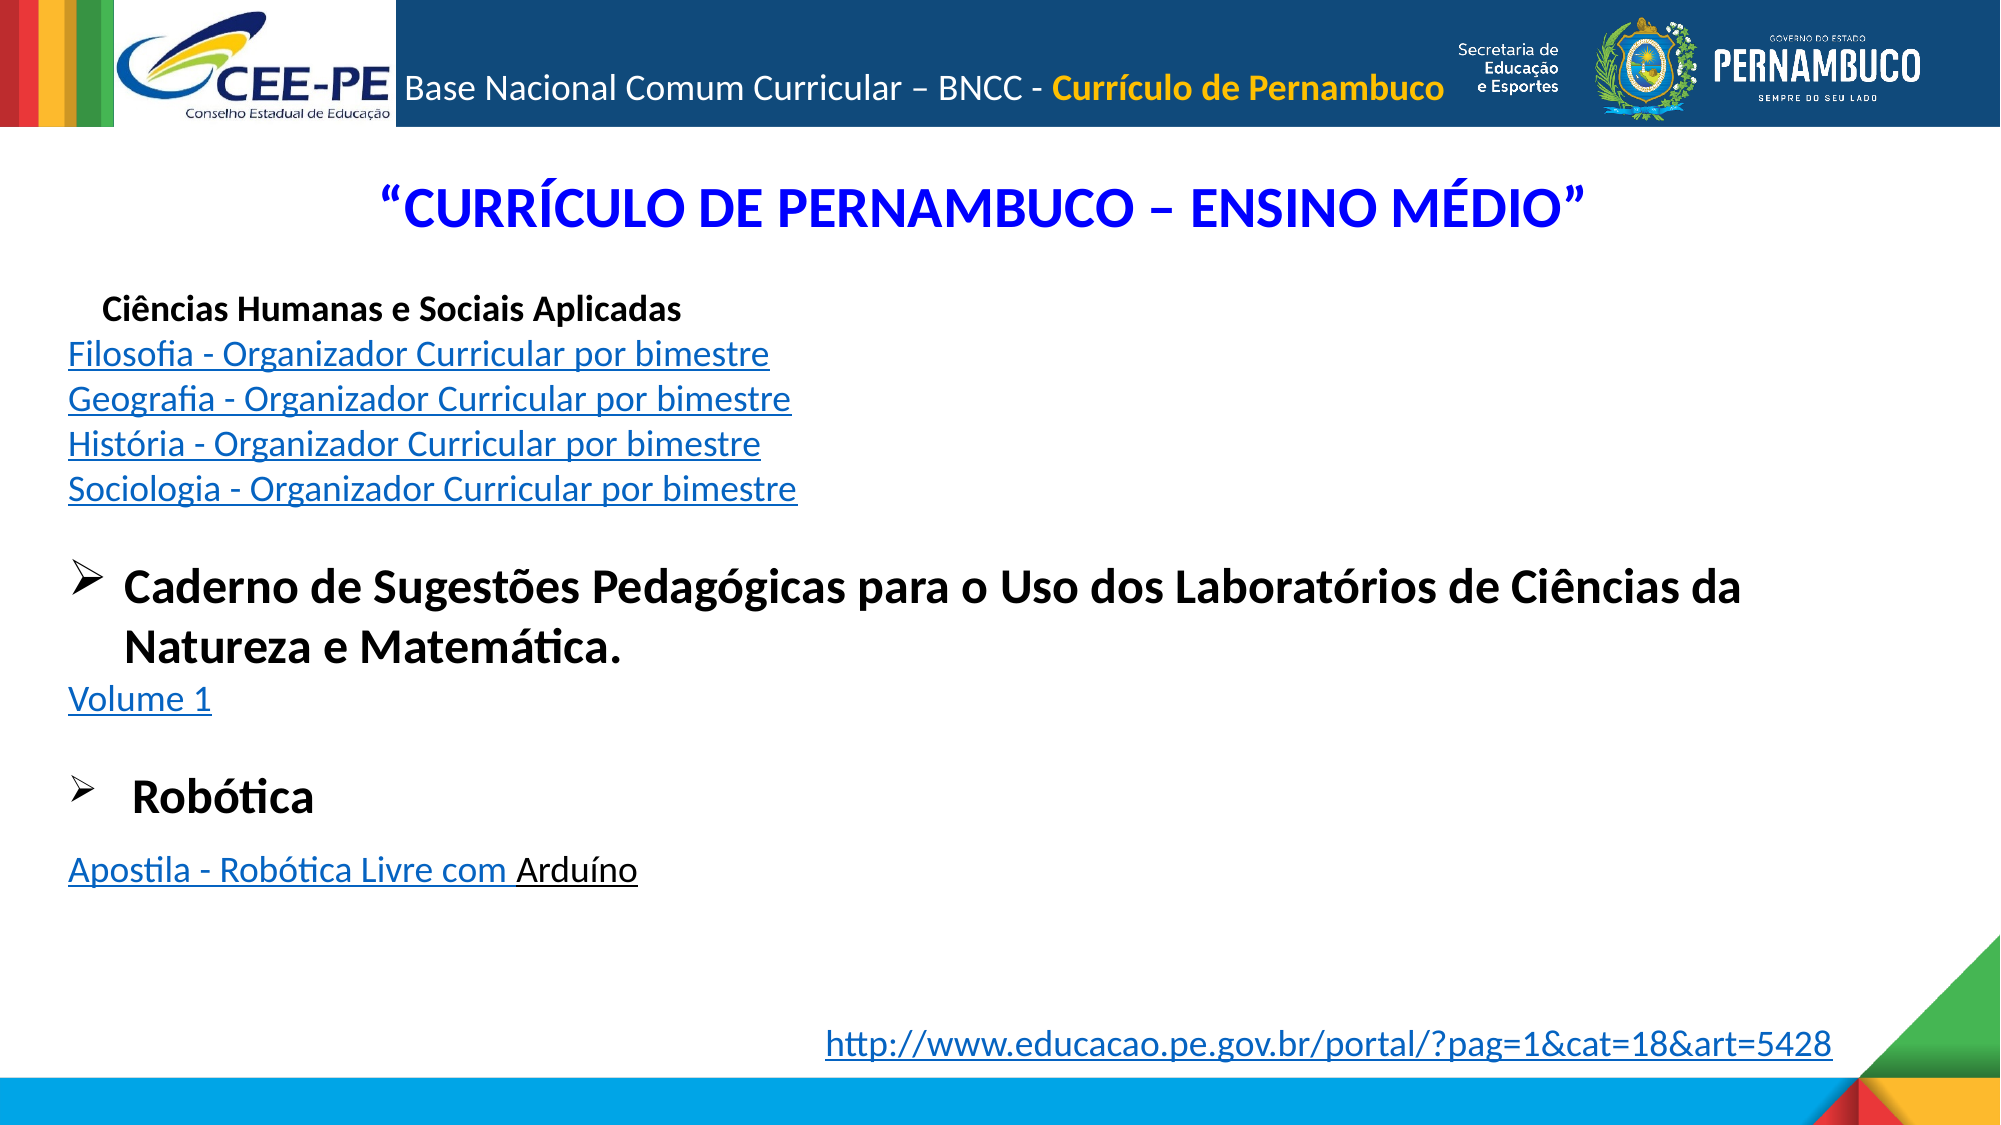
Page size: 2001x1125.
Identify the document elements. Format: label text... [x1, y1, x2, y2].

picture [0, 0, 2000, 127]
text_box “CURRÍCULO DE PERNAMBUCO – ENSINO MÉDIO” Ciências Humanas e Sociais Aplicadas Filosofia - Organizador Curricular por bimestre Geografia - Organizador Curricular por bimestre História - Organizador Curricular por bimestre Sociologia - Organizador Curricular por bimestre Caderno de Sugestões Pedagógicas para o Uso dos Laboratórios de Ciências da Natureza e Matemática. Volume 1 Robótica Apostila - Robótica Livre com Arduíno [53, 127, 1901, 902]
picture [0, 934, 2000, 1125]
